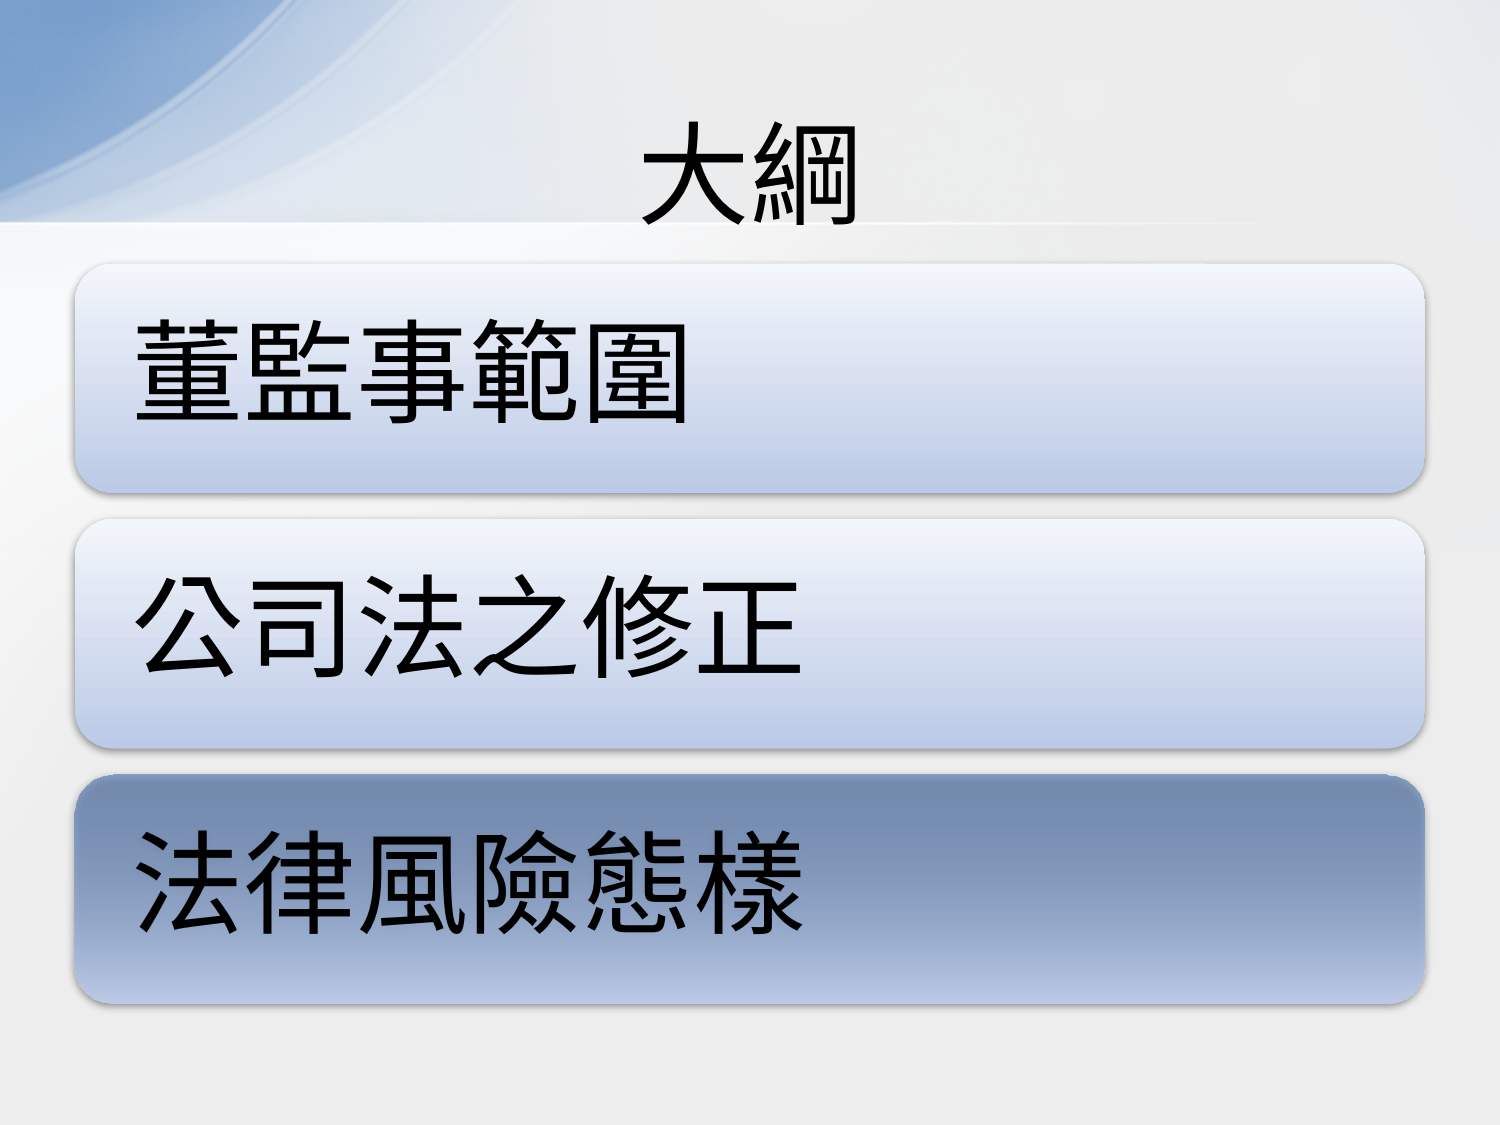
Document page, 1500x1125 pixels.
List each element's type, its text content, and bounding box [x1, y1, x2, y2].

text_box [74, 261, 1426, 1006]
title 大綱 [75, 58, 1425, 247]
picture [0, 0, 1500, 1125]
